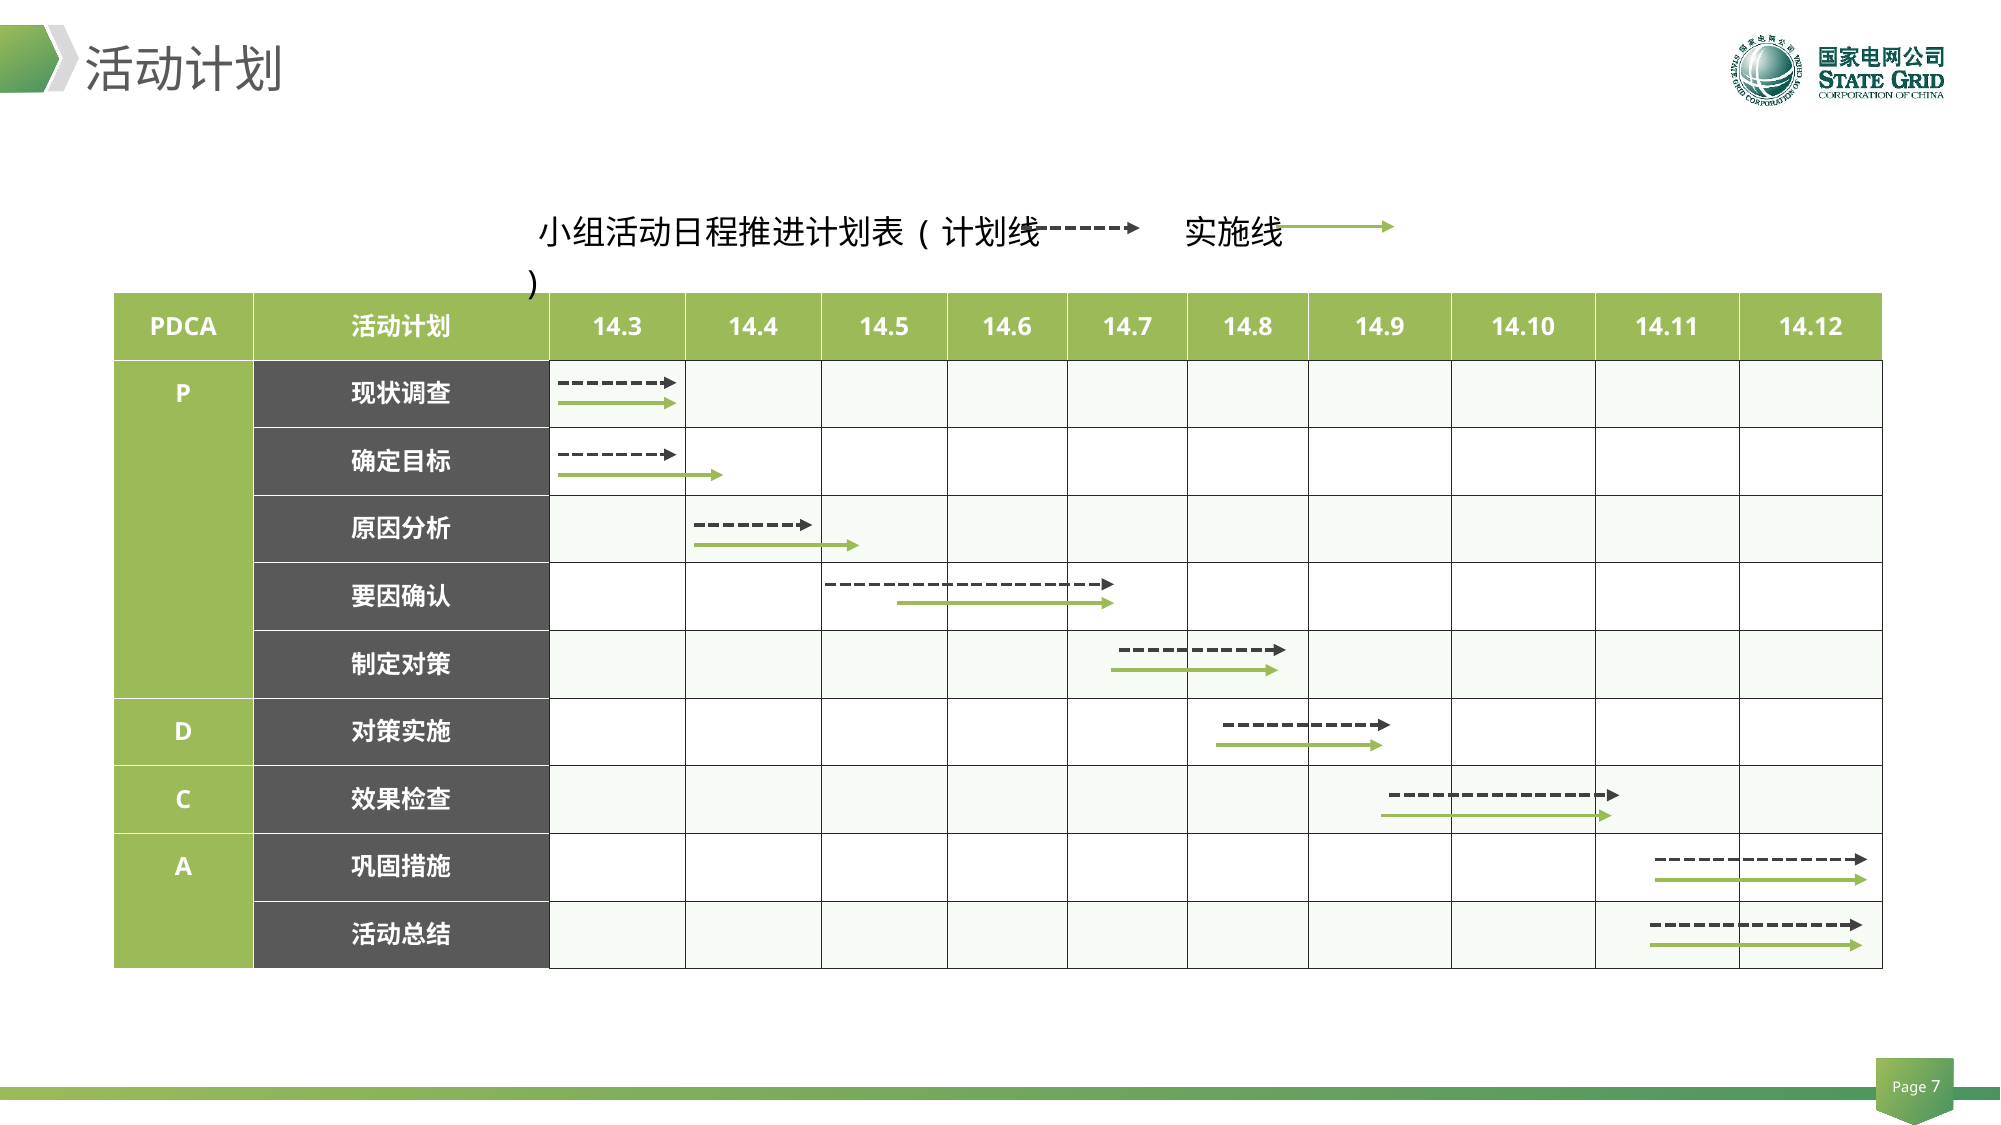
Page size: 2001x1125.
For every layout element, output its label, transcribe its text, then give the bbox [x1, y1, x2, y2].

table_header 14.12 [1740, 293, 1882, 360]
table_cell [1188, 699, 1308, 765]
table_cell [1068, 902, 1187, 968]
table_cell [550, 563, 685, 630]
table_cell [1309, 902, 1451, 968]
table_cell [1068, 766, 1187, 833]
table_cell 巩固措施 [254, 834, 549, 901]
table_cell [1188, 834, 1308, 901]
table_cell 对策实施 [254, 699, 549, 765]
table_cell [1740, 496, 1882, 562]
table_header 14.4 [686, 293, 821, 360]
table_cell [686, 902, 821, 968]
table_header 14.5 [822, 293, 947, 360]
table_cell 现状调查 [254, 361, 549, 427]
table_cell [948, 631, 1067, 698]
table_cell [686, 766, 821, 833]
table_cell [1452, 361, 1595, 427]
table_cell [1740, 361, 1882, 427]
table_cell [948, 496, 1067, 562]
table_cell [948, 428, 1067, 495]
table_cell [1068, 361, 1187, 427]
table_cell [1068, 834, 1187, 901]
table_cell [822, 699, 947, 765]
table_cell [1188, 428, 1308, 495]
table_header 活动计划 [254, 293, 549, 360]
table_cell [822, 631, 947, 698]
table_cell 要因确认 [254, 563, 549, 630]
table_cell [1452, 796, 1595, 814]
table_cell [1068, 428, 1187, 495]
table_cell [1452, 496, 1595, 562]
table_cell [948, 585, 1067, 601]
table_cell [948, 766, 1067, 833]
table_cell [1188, 902, 1308, 968]
table_cell [1740, 563, 1882, 630]
table_cell [822, 766, 947, 833]
table_cell [1188, 631, 1308, 698]
table_header PDCA [114, 293, 253, 360]
table_cell [550, 834, 685, 901]
table_cell [1309, 834, 1451, 901]
table_cell [1740, 902, 1882, 968]
table_cell 活动总结 [254, 902, 549, 968]
table_cell [822, 563, 947, 630]
table_cell [1188, 361, 1308, 427]
table_cell [1596, 834, 1739, 901]
table_cell [948, 699, 1067, 765]
table_cell [1596, 902, 1739, 968]
table_cell [1452, 902, 1595, 968]
table_cell [686, 699, 821, 765]
table_cell [948, 563, 1067, 584]
table_cell [686, 834, 821, 901]
table_cell [550, 631, 685, 698]
table_cell [1596, 496, 1739, 562]
table_cell [1740, 428, 1882, 495]
table_cell [1740, 766, 1882, 833]
table_cell [1740, 699, 1882, 765]
table_cell [550, 699, 685, 765]
table_cell [1188, 563, 1308, 630]
table_cell [1596, 631, 1739, 698]
table_cell [1596, 428, 1739, 495]
table_cell [1068, 563, 1187, 630]
table_cell 确定目标 [254, 428, 549, 495]
table_cell [1309, 766, 1451, 833]
table_cell C [114, 766, 253, 833]
table_cell P [114, 361, 253, 698]
table_cell 效果检查 [254, 766, 549, 833]
table_cell [686, 631, 821, 698]
table_cell [550, 496, 685, 562]
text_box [499, 193, 1453, 260]
table_cell [948, 834, 1067, 901]
picture [1731, 35, 1944, 106]
table_cell [1596, 699, 1739, 765]
table_header 14.10 [1452, 293, 1595, 360]
table_header 14.11 [1596, 293, 1739, 360]
table_header 14.3 [550, 293, 685, 360]
table_header 14.6 [948, 293, 1067, 360]
table_cell [1188, 766, 1308, 833]
table_cell [822, 902, 947, 968]
table_cell [1452, 428, 1595, 495]
table_cell [550, 428, 685, 495]
table_cell [1068, 496, 1187, 562]
table_cell [550, 902, 685, 968]
table_cell [1740, 631, 1882, 698]
table_header 14.9 [1309, 293, 1451, 360]
table_cell 原因分析 [254, 496, 549, 562]
table_cell [686, 563, 821, 630]
table_cell [1309, 563, 1451, 630]
table_cell [1596, 563, 1739, 630]
table_cell [948, 361, 1067, 427]
table_cell [1309, 631, 1451, 698]
table_cell [1309, 361, 1451, 427]
table_cell [1309, 699, 1451, 765]
table_cell [1596, 361, 1739, 427]
table_cell D [114, 699, 253, 765]
table_cell [1452, 817, 1595, 833]
table_cell [1309, 496, 1451, 562]
table_cell [948, 605, 1067, 630]
table_cell A [114, 834, 253, 968]
table_cell [948, 902, 1067, 968]
table_cell [1452, 563, 1595, 630]
table_cell [1068, 699, 1187, 765]
text_box 活动计划 [69, 29, 300, 105]
table_cell [1740, 834, 1882, 901]
table_header 14.7 [1068, 293, 1187, 360]
table_cell [1068, 631, 1187, 698]
table_cell [1309, 428, 1451, 495]
table_cell [1452, 766, 1595, 795]
table_cell 制定对策 [254, 631, 549, 698]
table_cell [1188, 496, 1308, 562]
table_cell [1452, 699, 1595, 765]
table_cell [1596, 766, 1739, 833]
table_cell [550, 361, 685, 427]
table_cell [1452, 631, 1595, 698]
table_header 14.8 [1188, 293, 1308, 360]
table_cell [1452, 834, 1595, 901]
table_cell [822, 428, 947, 495]
table_cell [822, 496, 947, 562]
table_cell [686, 361, 821, 427]
table_cell [550, 766, 685, 833]
table_cell [686, 496, 821, 562]
table_cell [686, 428, 821, 495]
table_cell [822, 834, 947, 901]
table_cell [822, 361, 947, 427]
